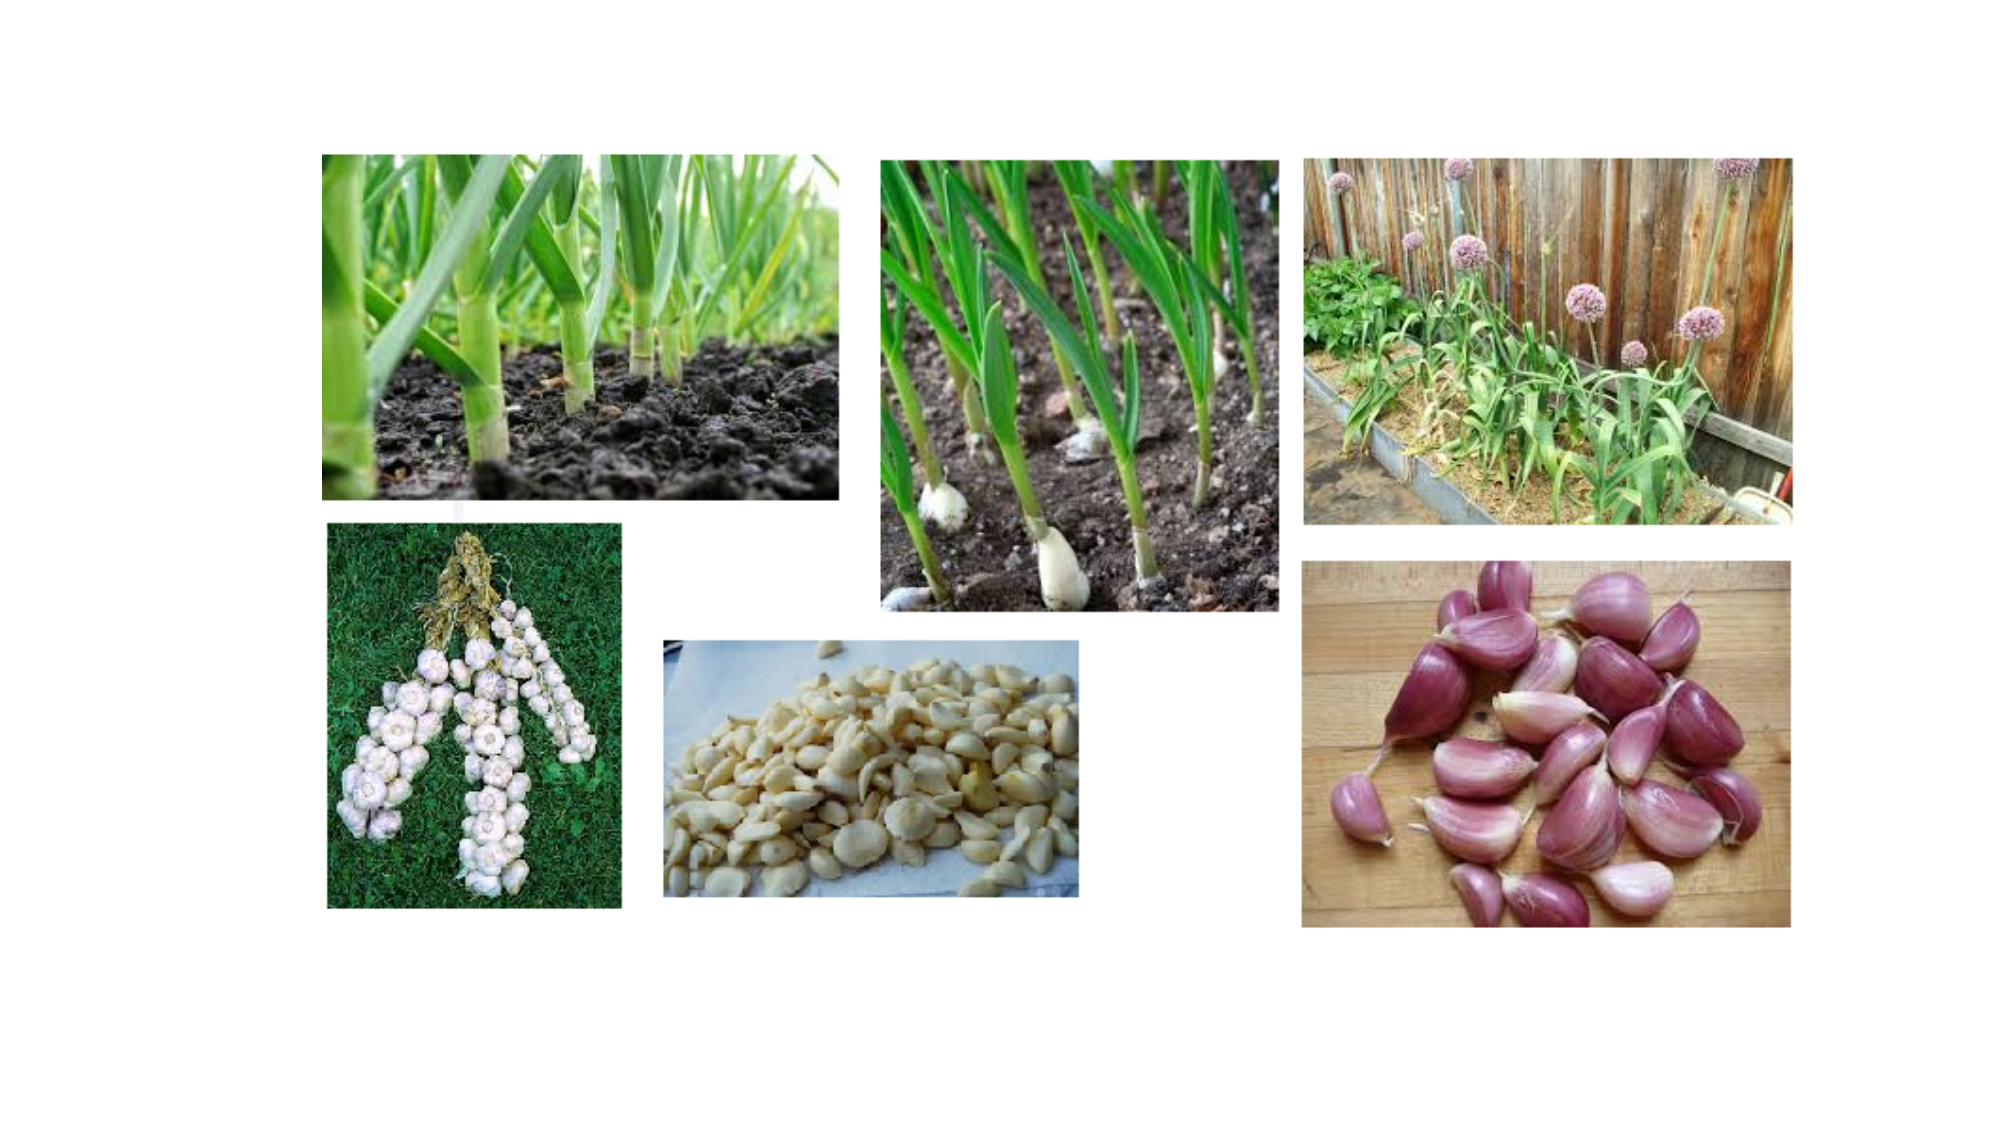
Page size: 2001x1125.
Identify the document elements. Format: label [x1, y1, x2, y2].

picture [322, 136, 1814, 946]
